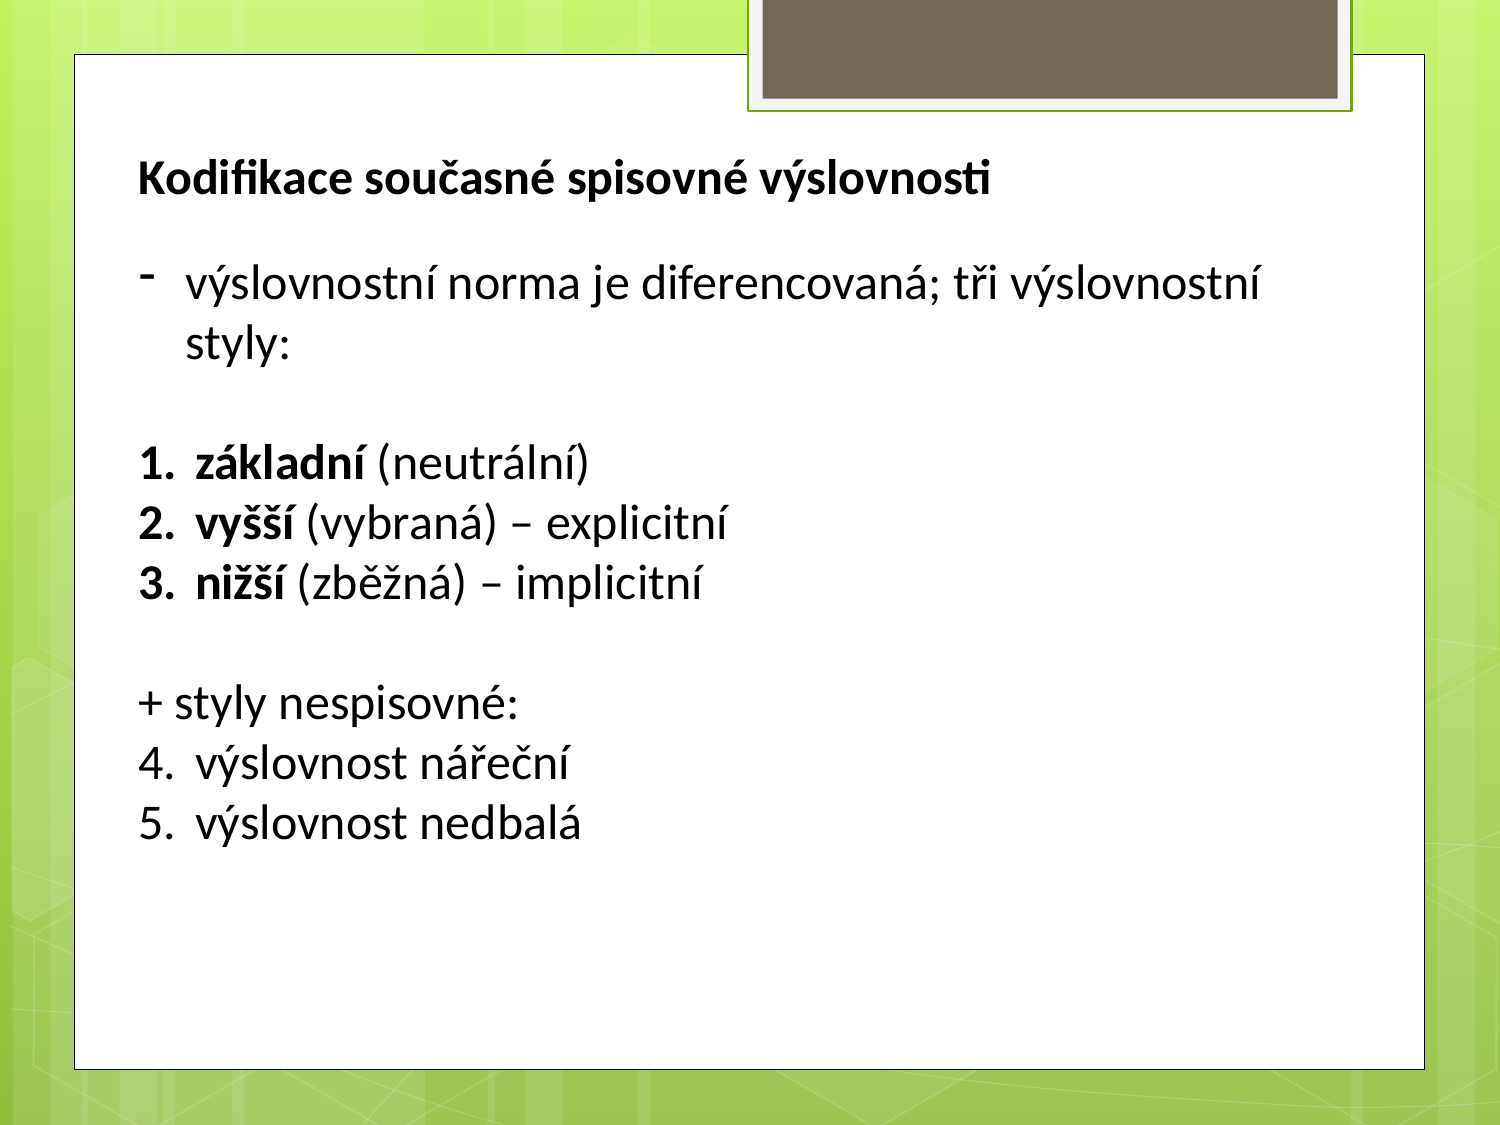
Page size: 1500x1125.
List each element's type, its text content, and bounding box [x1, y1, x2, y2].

text_box Kodifikace současné spisovné výslovnosti výslovnostní norma je diferencovaná; tři výslovnostní styly: základní (neutrální) vyšší (vybraná) – explicitní nižší (zběžná) – implicitní + styly nespisovné: výslovnost nářeční výslovnost nedbalá [123, 137, 1341, 1052]
